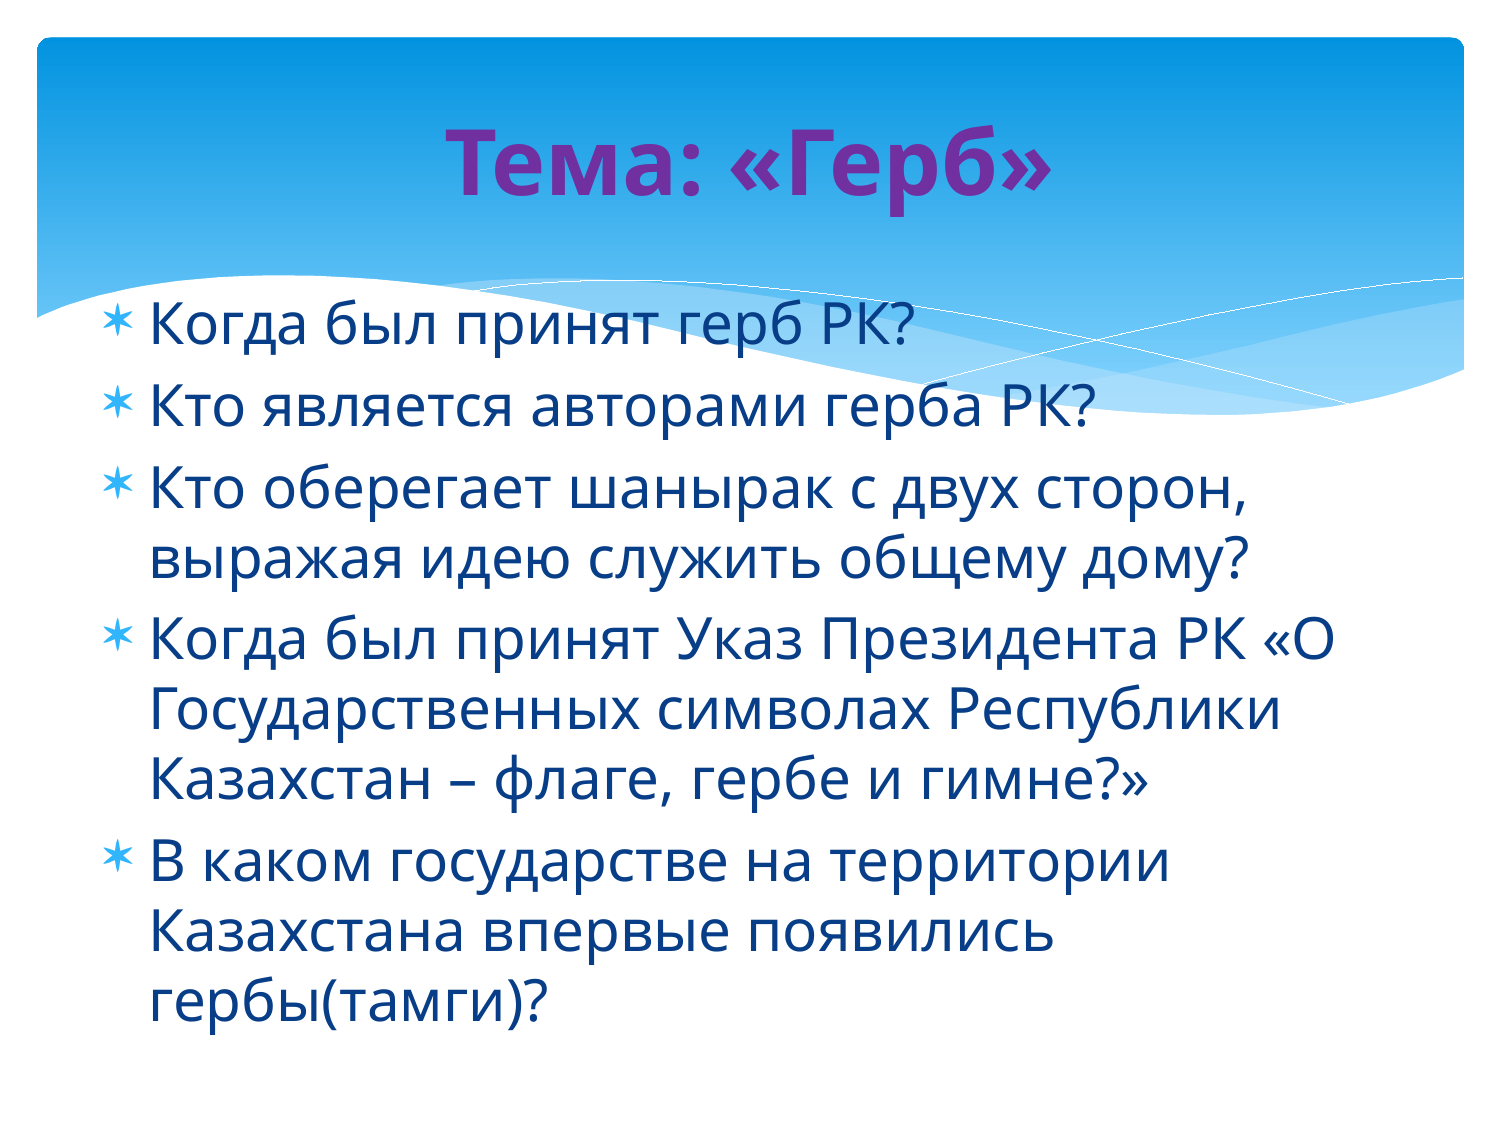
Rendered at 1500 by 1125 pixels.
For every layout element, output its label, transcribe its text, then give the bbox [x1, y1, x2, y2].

title Тема: «Герб» [75, 55, 1425, 261]
list Когда был принят герб РК? Кто является авторами герба РК? Кто оберегает шанырак с двух сторон, выражая идею служить общему дому? Когда был принят Указ Президента РК «О Государственных символах Республики Казахстан – флаге, гербе и гимне?» В каком государстве на территории Казахстана впервые появились гербы(тамги)? [88, 278, 1436, 1005]
